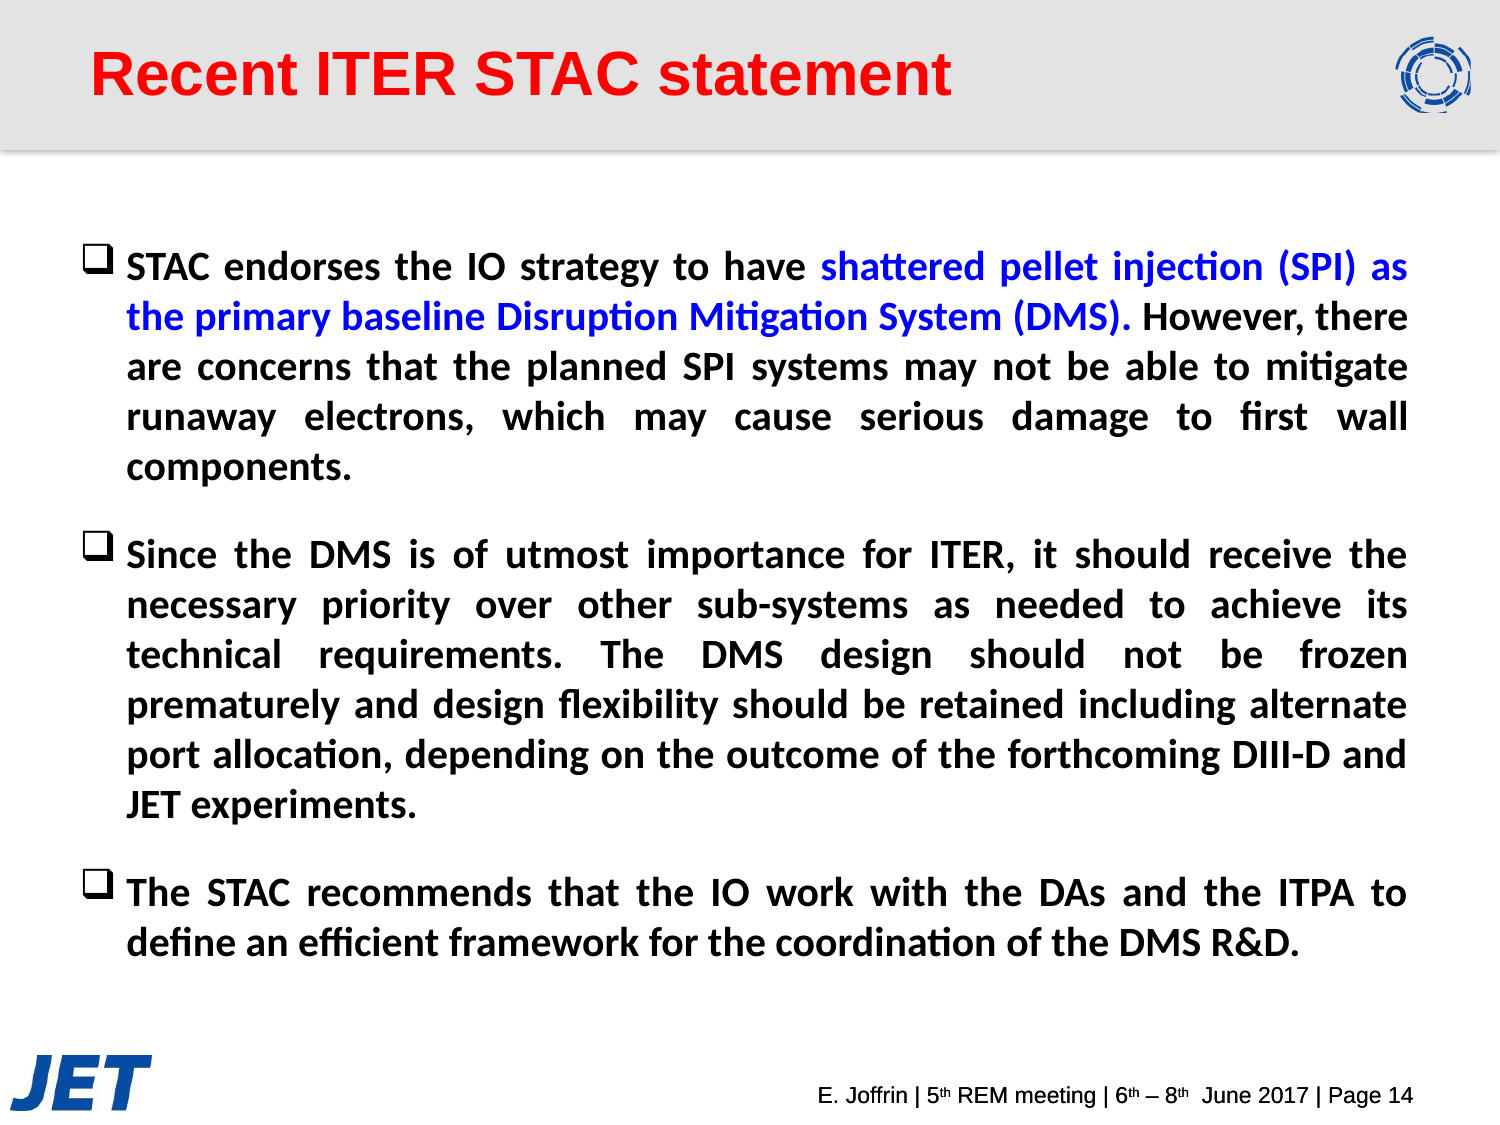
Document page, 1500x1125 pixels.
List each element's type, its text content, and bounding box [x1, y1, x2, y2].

footer E. Joffrin | 5th REM meeting | 6th – 8th June 2017 | Page 14 [76, 1073, 1429, 1118]
text_box STAC endorses the IO strategy to have shattered pellet injection (SPI) as the primary baseline Disruption Mitigation System (DMS). However, there are concerns that the planned SPI systems may not be able to mitigate runaway electrons, which may cause serious damage to first wall components. Since the DMS is of utmost importance for ITER, it should receive the necessary priority over other sub-systems as needed to achieve its technical requirements. The DMS design should not be frozen prematurely and design flexibility should be retained including alternate port allocation, depending on the outcome of the forthcoming DIII-D and JET experiments. The STAC recommends that the IO work with the DAs and the ITPA to define an efficient framework for the coordination of the DMS R&D. [64, 231, 1424, 972]
title Recent ITER STAC statement [75, 37, 1313, 113]
picture [10, 1055, 152, 1111]
